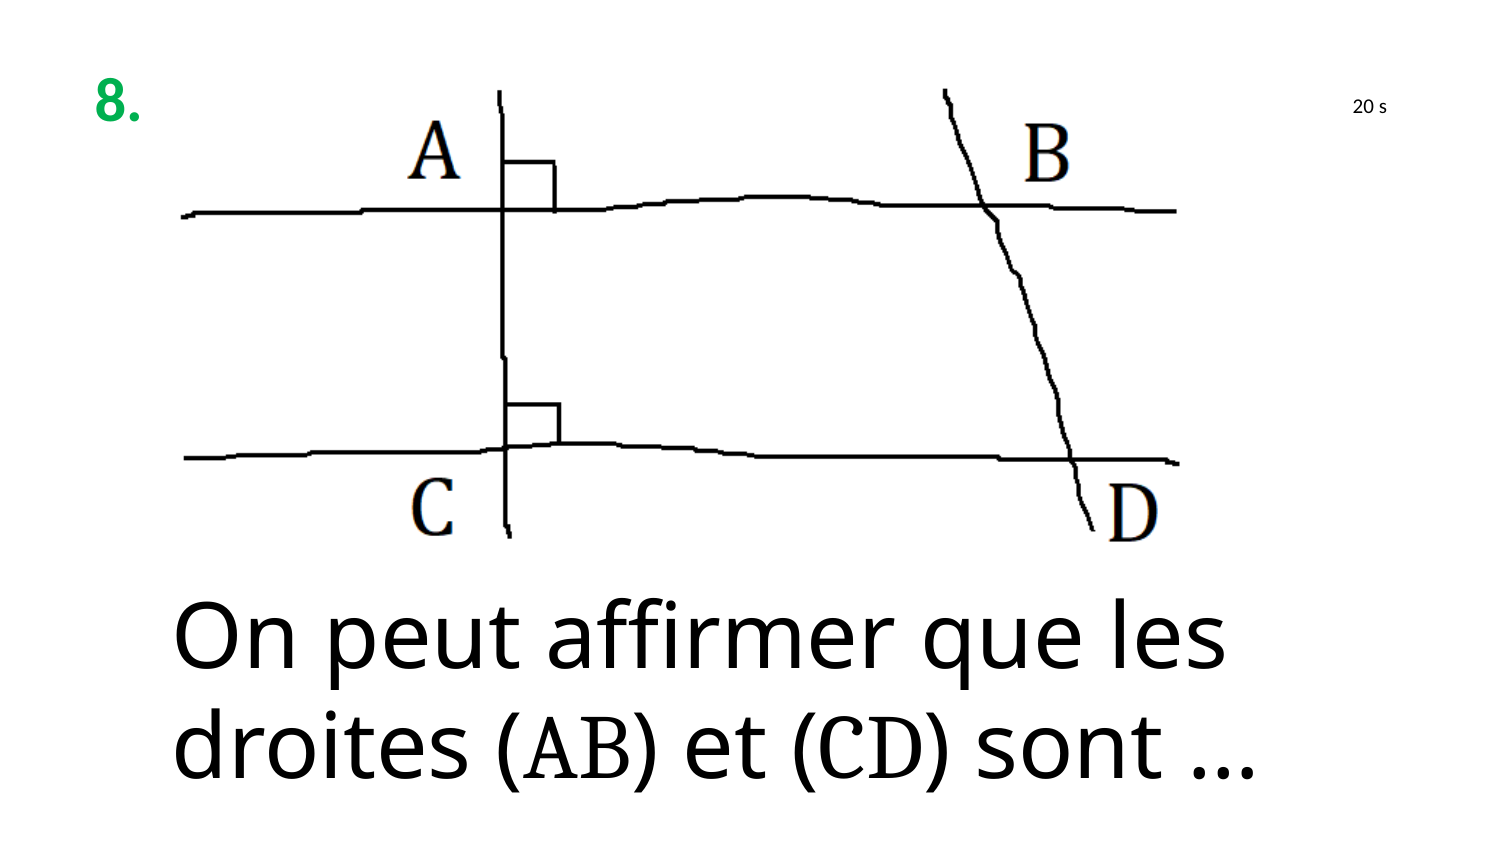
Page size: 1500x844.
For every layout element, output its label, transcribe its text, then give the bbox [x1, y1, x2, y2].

text_box 20 s [1333, 85, 1421, 126]
text_box 8. [79, 51, 155, 142]
picture [155, 12, 1261, 627]
text_box On peut affirmer que les droites (AB) et (CD) sont … [156, 569, 1490, 804]
